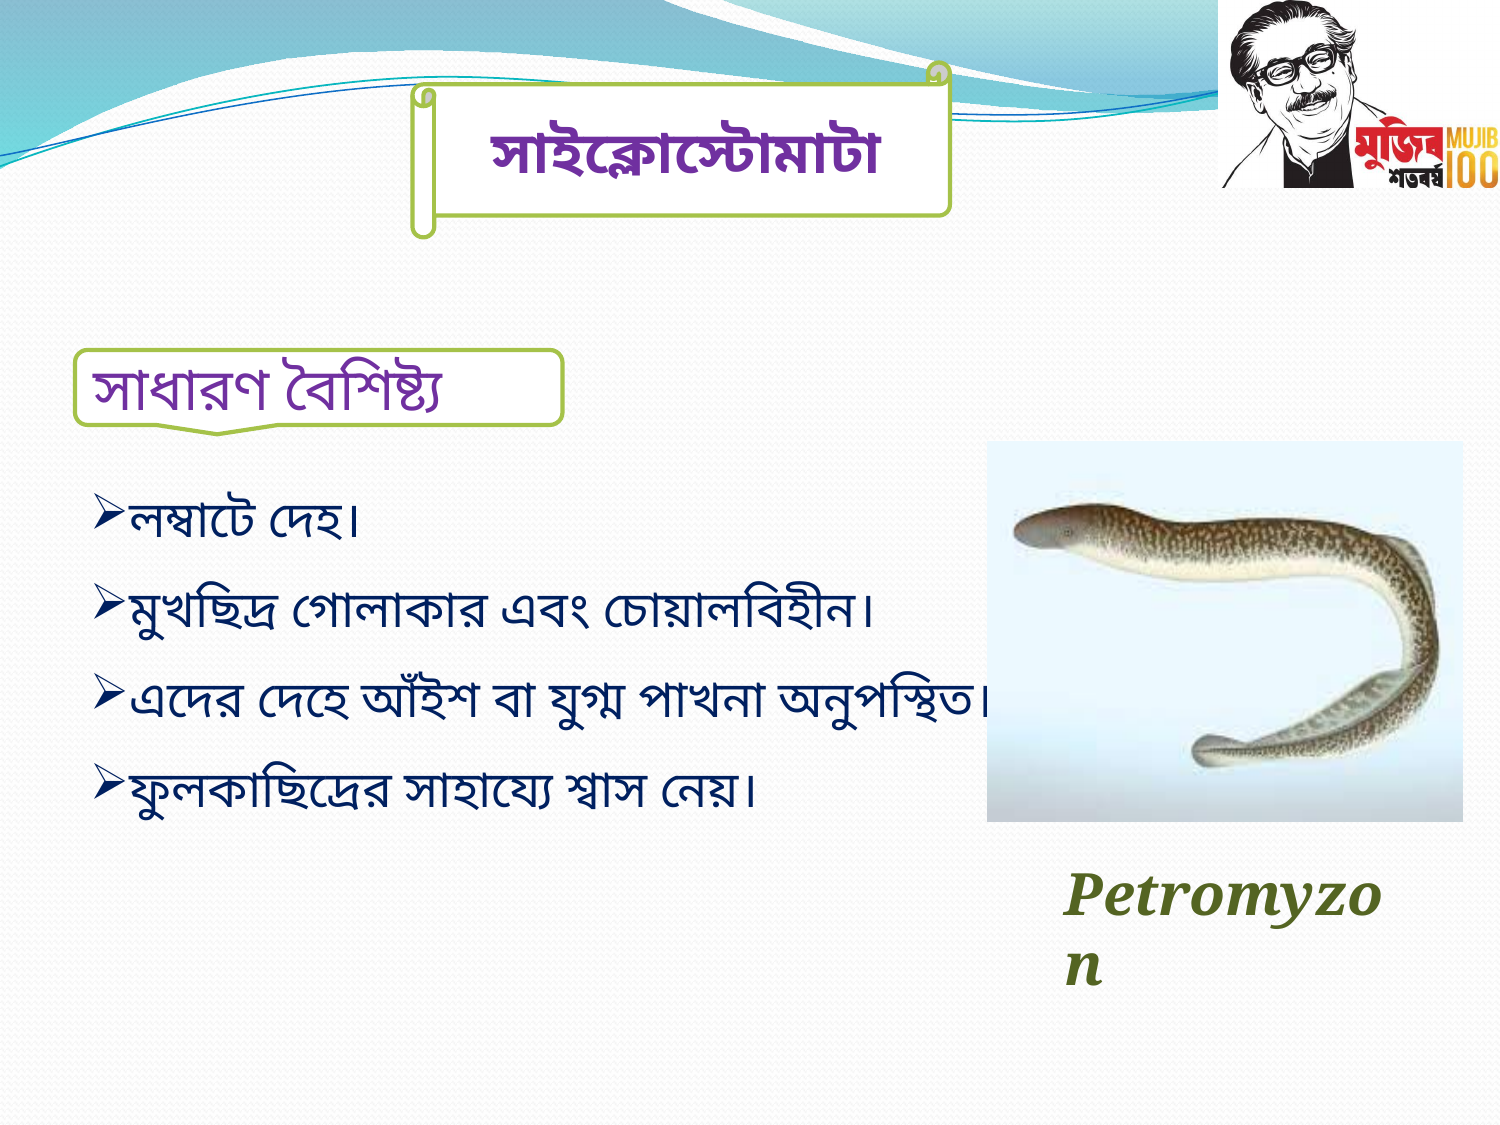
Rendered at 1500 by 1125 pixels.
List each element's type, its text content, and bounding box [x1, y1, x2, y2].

picture [1218, 0, 1500, 188]
text_box সাধারণ বৈশিষ্ট্য [72, 347, 565, 437]
text_box সাইক্লোস্টোমাটা [410, 60, 953, 240]
text_box Petromyzon [1049, 849, 1438, 1005]
text_box লম্বাটে দেহ। মুখছিদ্র গোলাকার এবং চোয়ালবিহীন। এদের দেহে আঁইশ বা যুগ্ম পাখনা অনুপস্থিত। ফুলকাছিদ্রের সাহায্যে শ্বাস নেয়। [74, 449, 981, 825]
picture [987, 440, 1463, 823]
